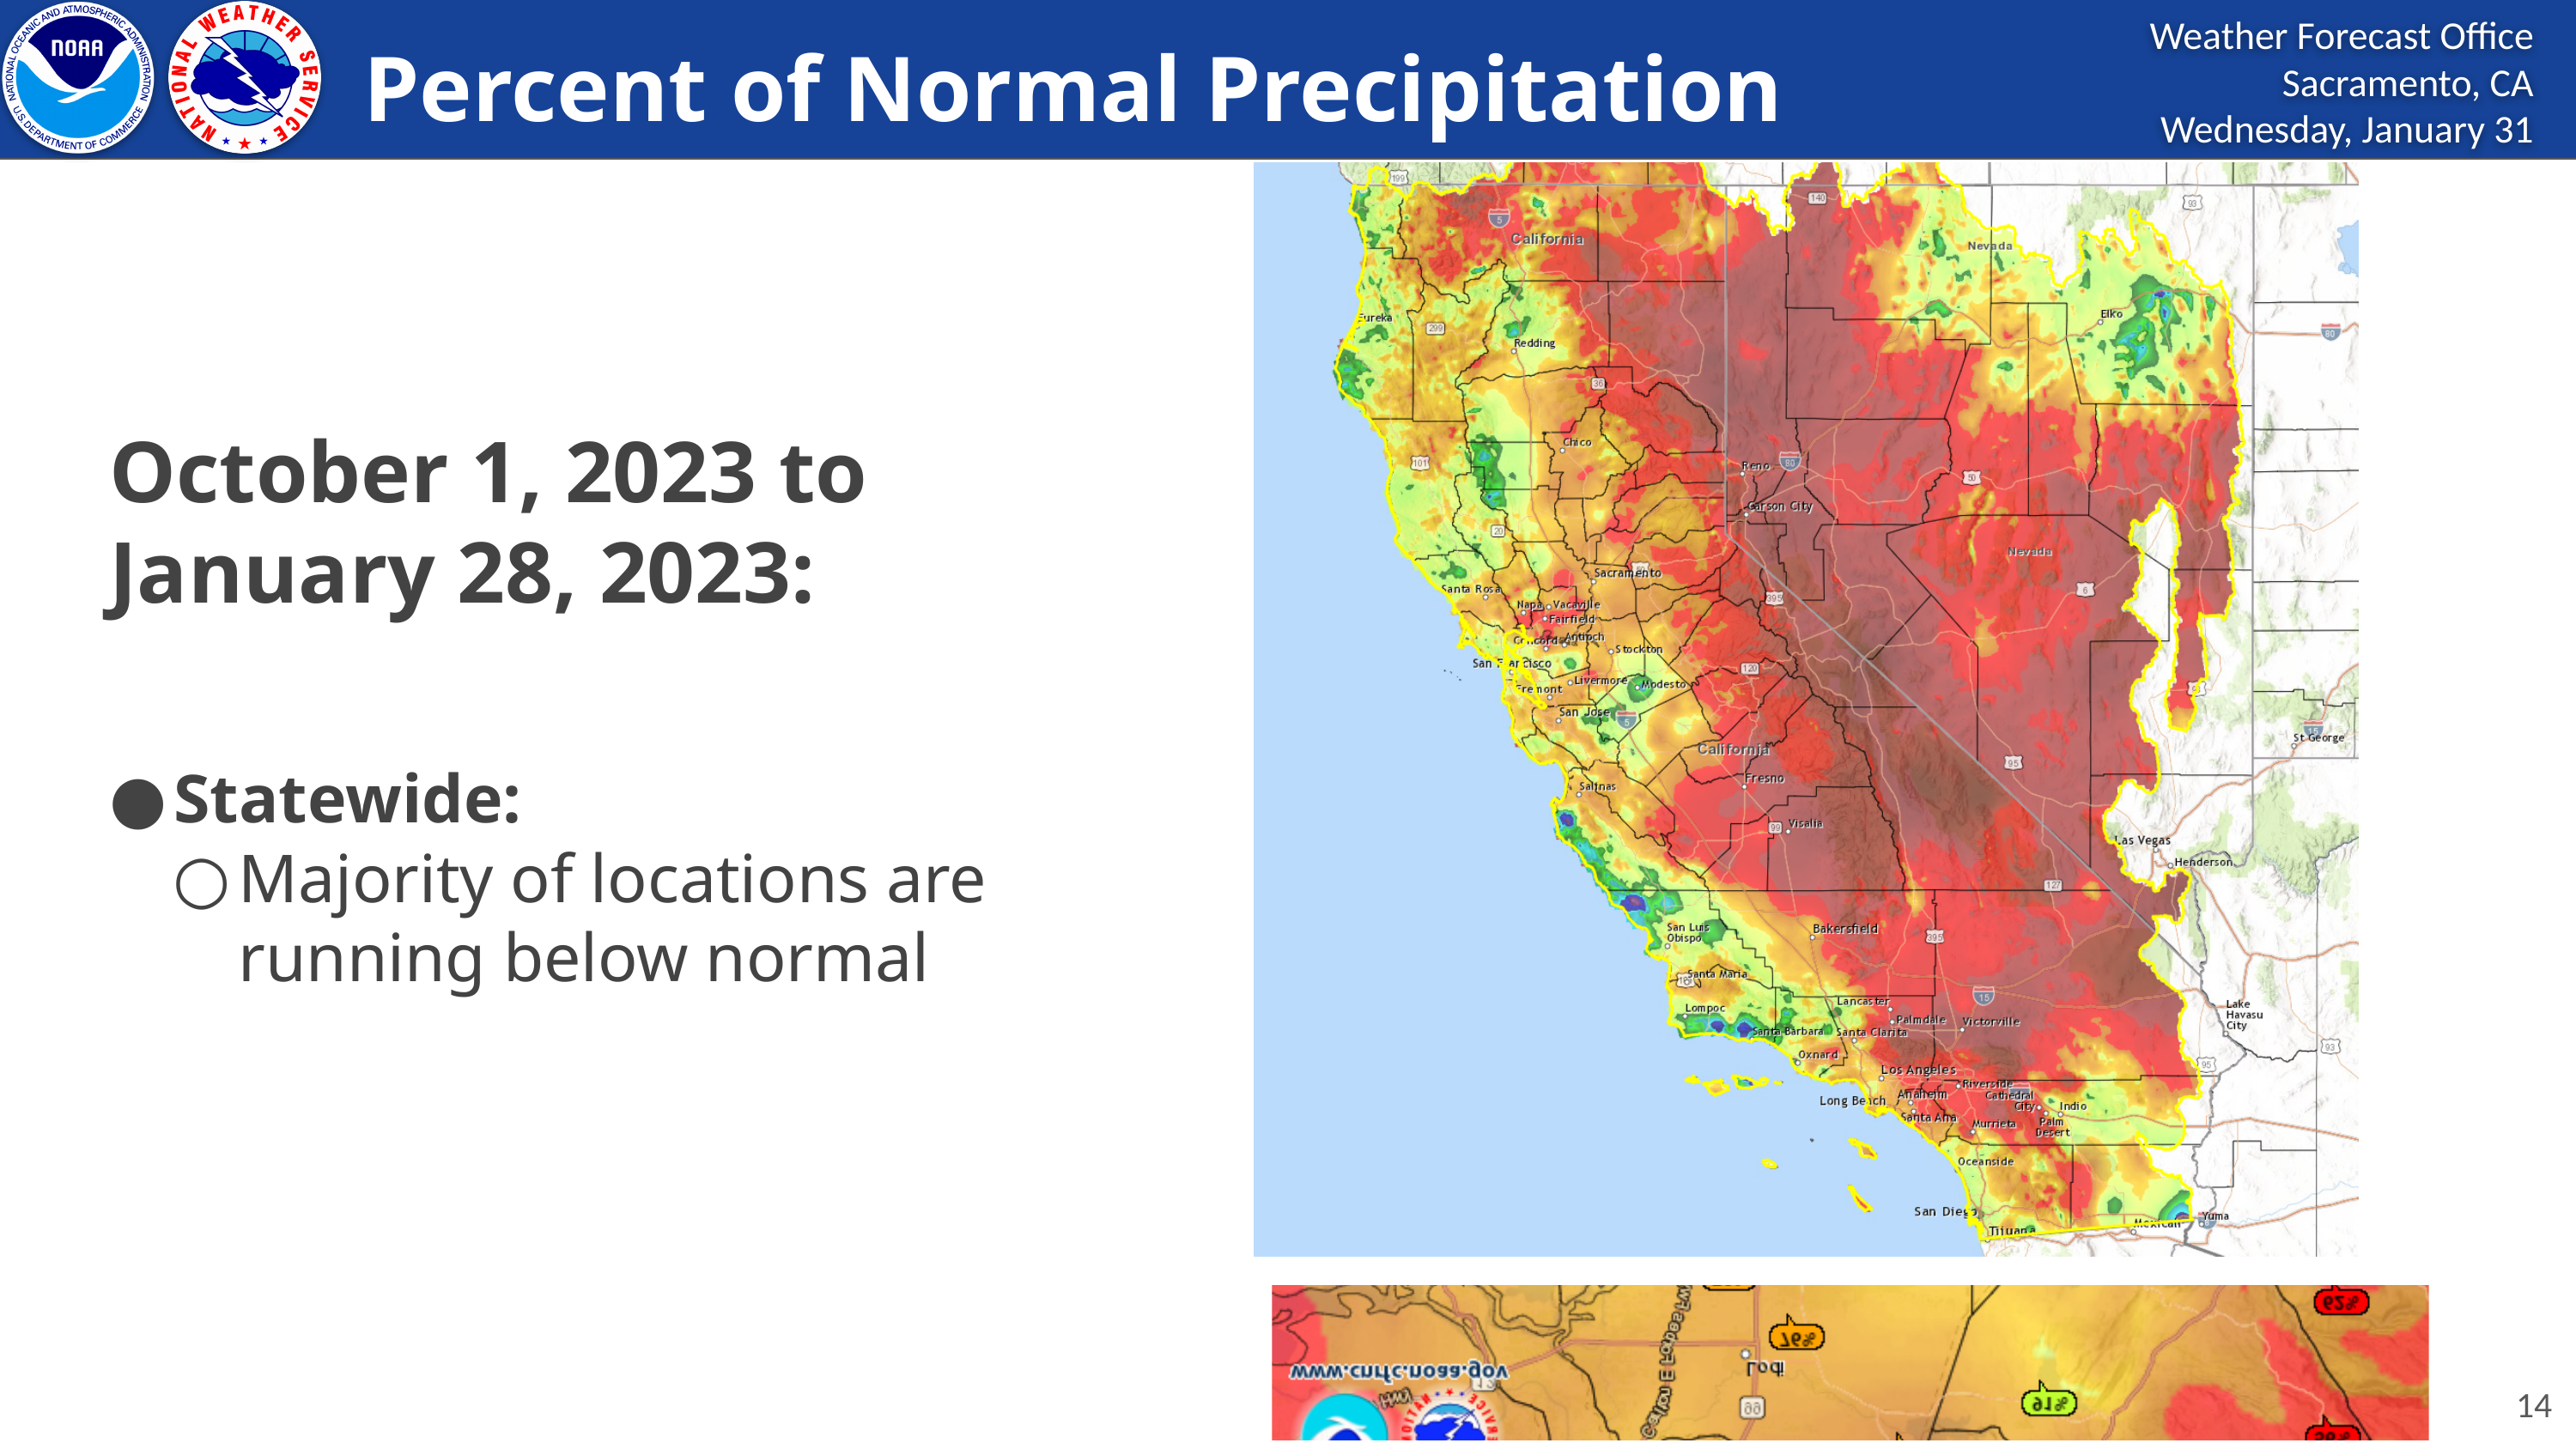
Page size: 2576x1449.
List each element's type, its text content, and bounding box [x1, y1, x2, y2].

text_box Percent of Normal Precipitation [350, 18, 2107, 138]
text_box October 1, 2023 to January 28, 2023: Statewide: Majority of locations are running below normal [58, 199, 1125, 1430]
picture [0, 1, 321, 154]
picture [1254, 162, 2359, 1258]
picture [1272, 1285, 2429, 1440]
